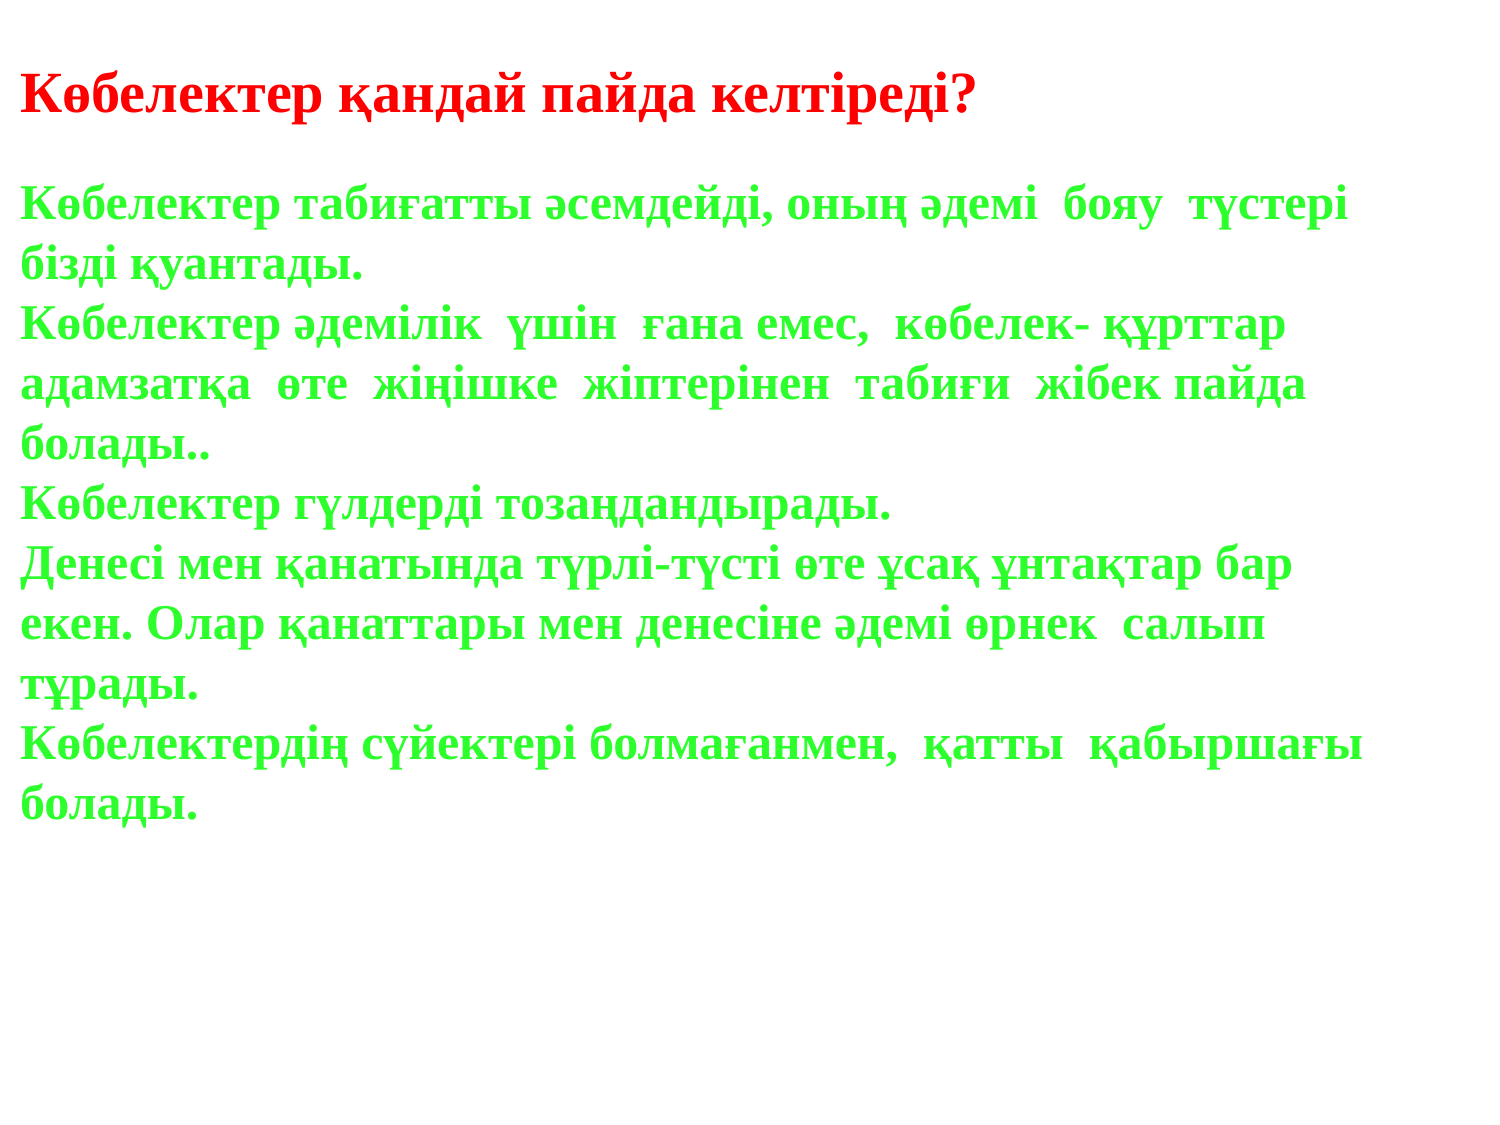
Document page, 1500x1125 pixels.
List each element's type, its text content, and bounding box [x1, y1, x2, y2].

text_box Көбелектер қандай пайда келтіреді? Көбелектер табиғатты әсемдейді, оның әдемі бояу түстері бізді қуантады. Көбелектер әдемілік үшін ғана емес, көбелек- құрттар адамзатқа өте жіңішке жіптерінен табиғи жібек пайда болады.. Көбелектер гүлдерді тозаңдандырады. Денесі мен қанатында түрлі-түсті өте ұсақ ұнтақтар бар екен. Олар қанаттары мен денесіне әдемі өрнек салып тұрады. Көбелектердің сүйектері болмағанмен, қатты қабыршағы болады. [5, 46, 1412, 897]
